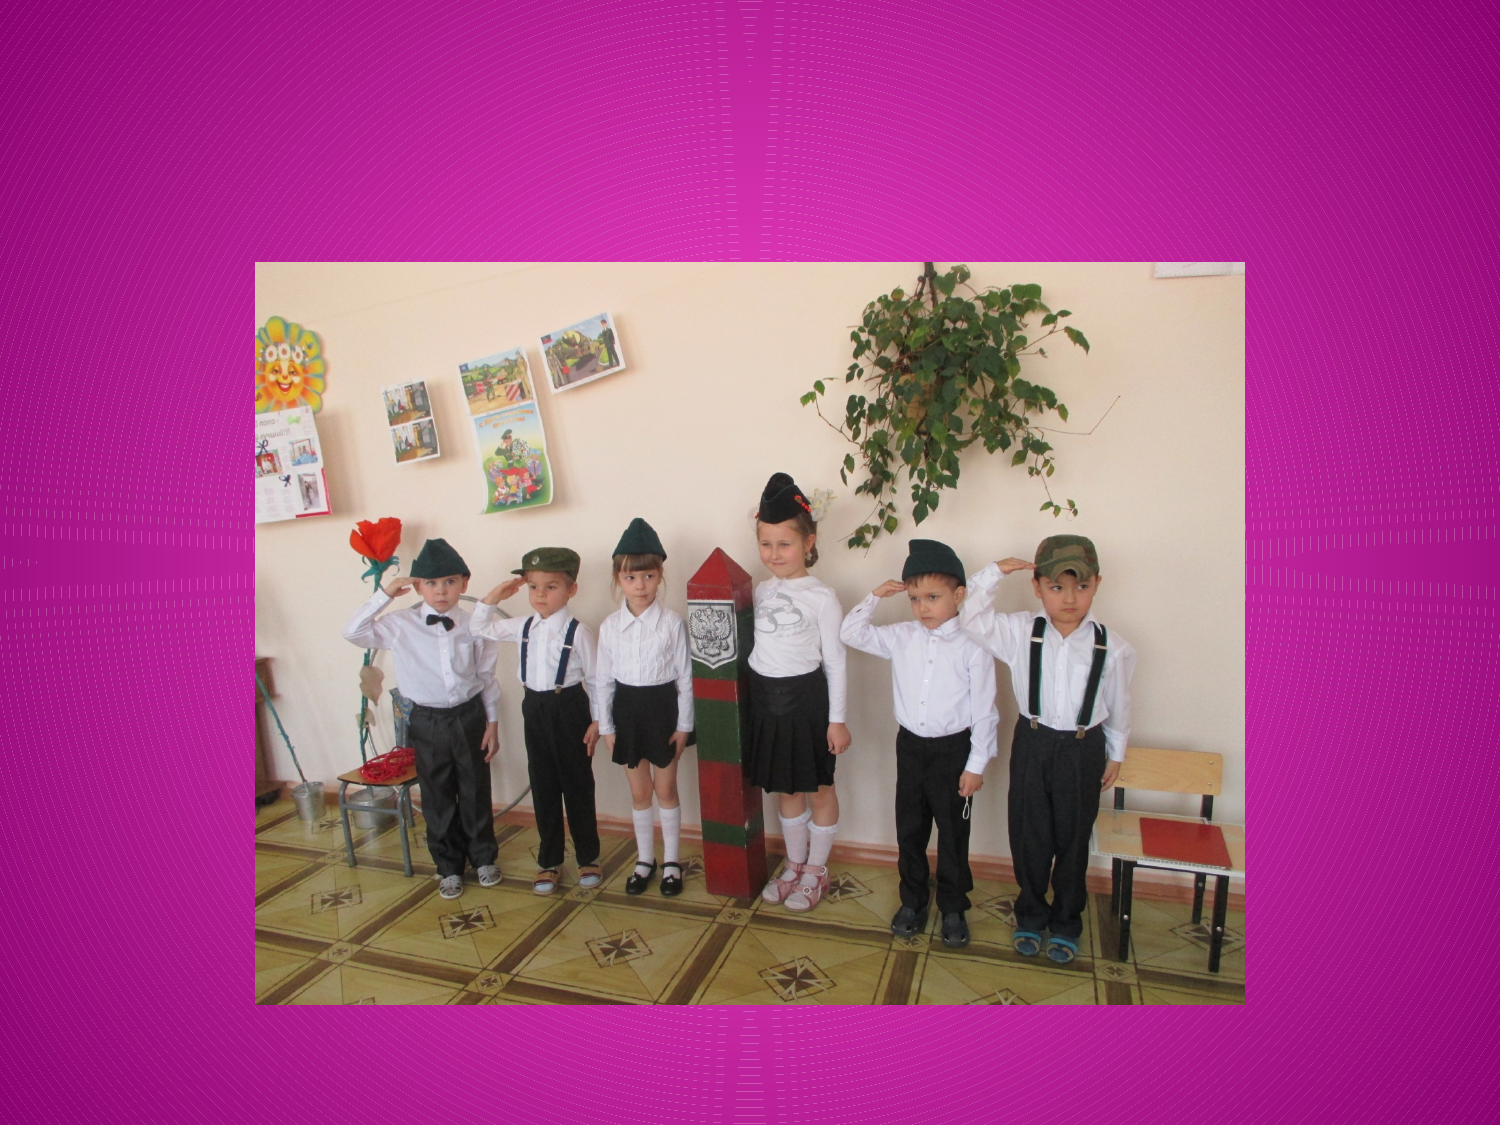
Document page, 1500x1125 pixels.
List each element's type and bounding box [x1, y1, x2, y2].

list [254, 262, 1246, 1006]
